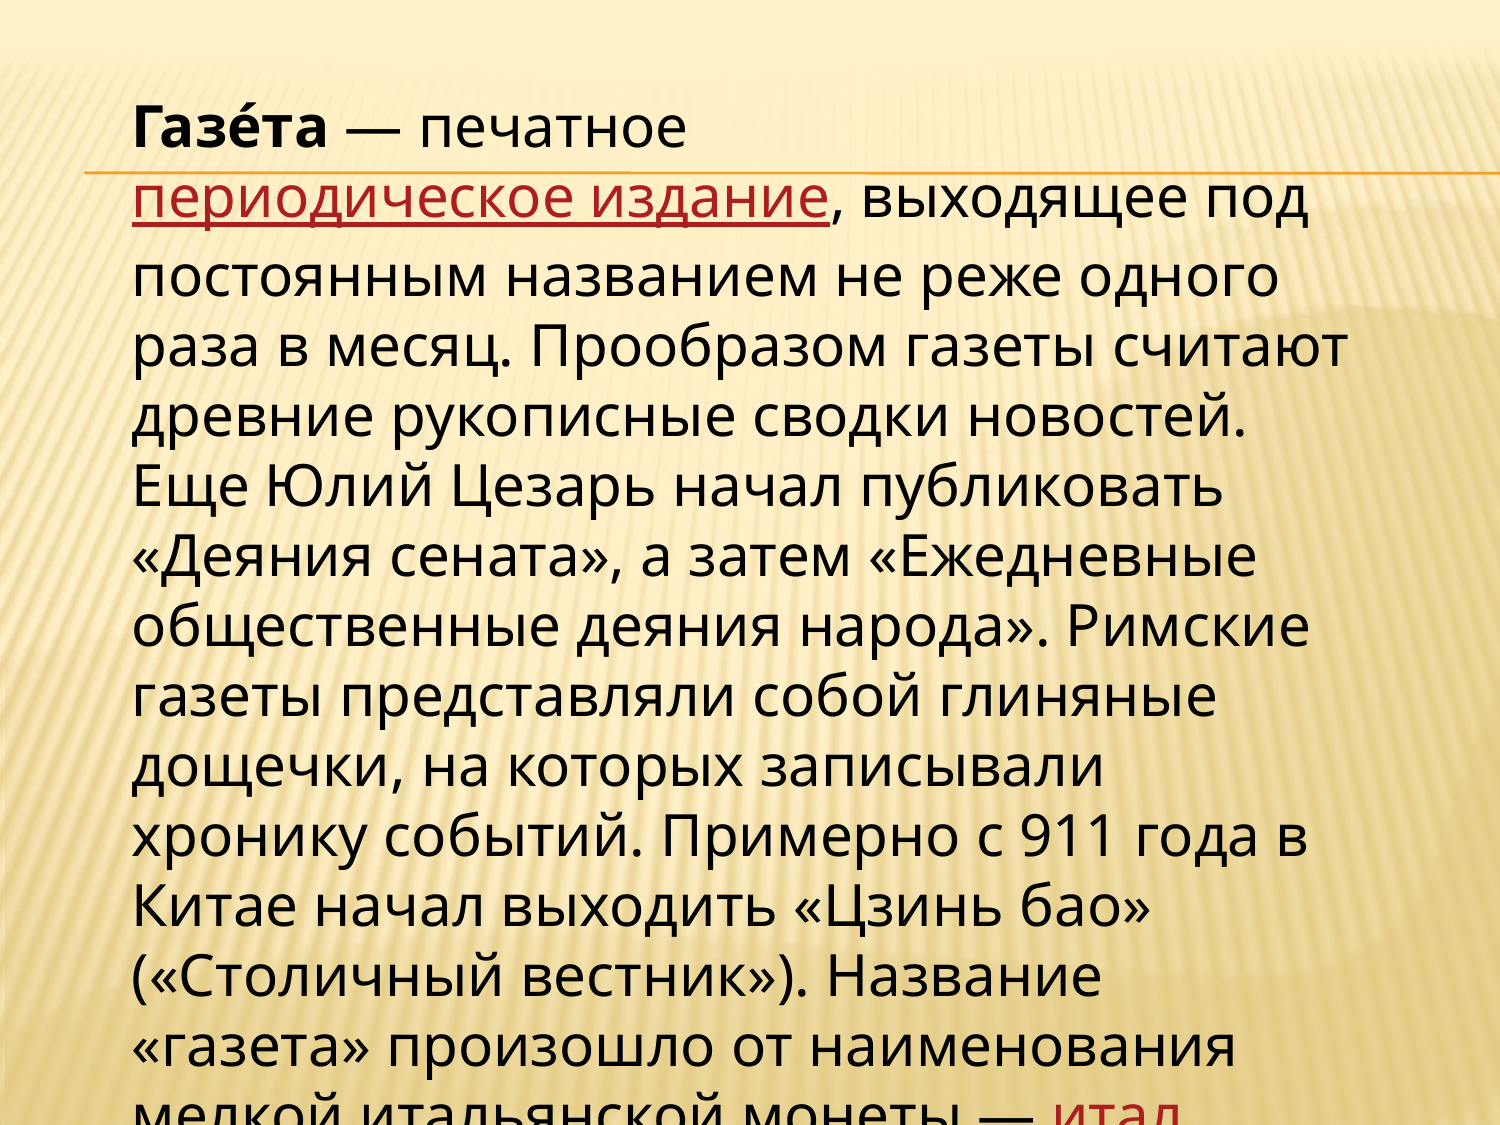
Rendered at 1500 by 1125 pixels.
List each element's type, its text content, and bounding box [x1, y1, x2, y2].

text_box Газе́та — печатное периодическое издание, выходящее под постоянным названием не реже одного раза в месяц. Прообразом газеты считают древние рукописные сводки новостей. Еще Юлий Цезарь начал публиковать «Деяния сената», а затем «Ежедневные общественные деяния народа». Римские газеты представляли собой глиняные дощечки, на которых записывали хронику событий. Примерно с 911 года в Китае начал выходить «Цзинь бао» («Столичный вестник»). Название «газета» произошло от наименования мелкой итальянской монеты — итал. gazzetta (гасета). [117, 81, 1372, 1125]
